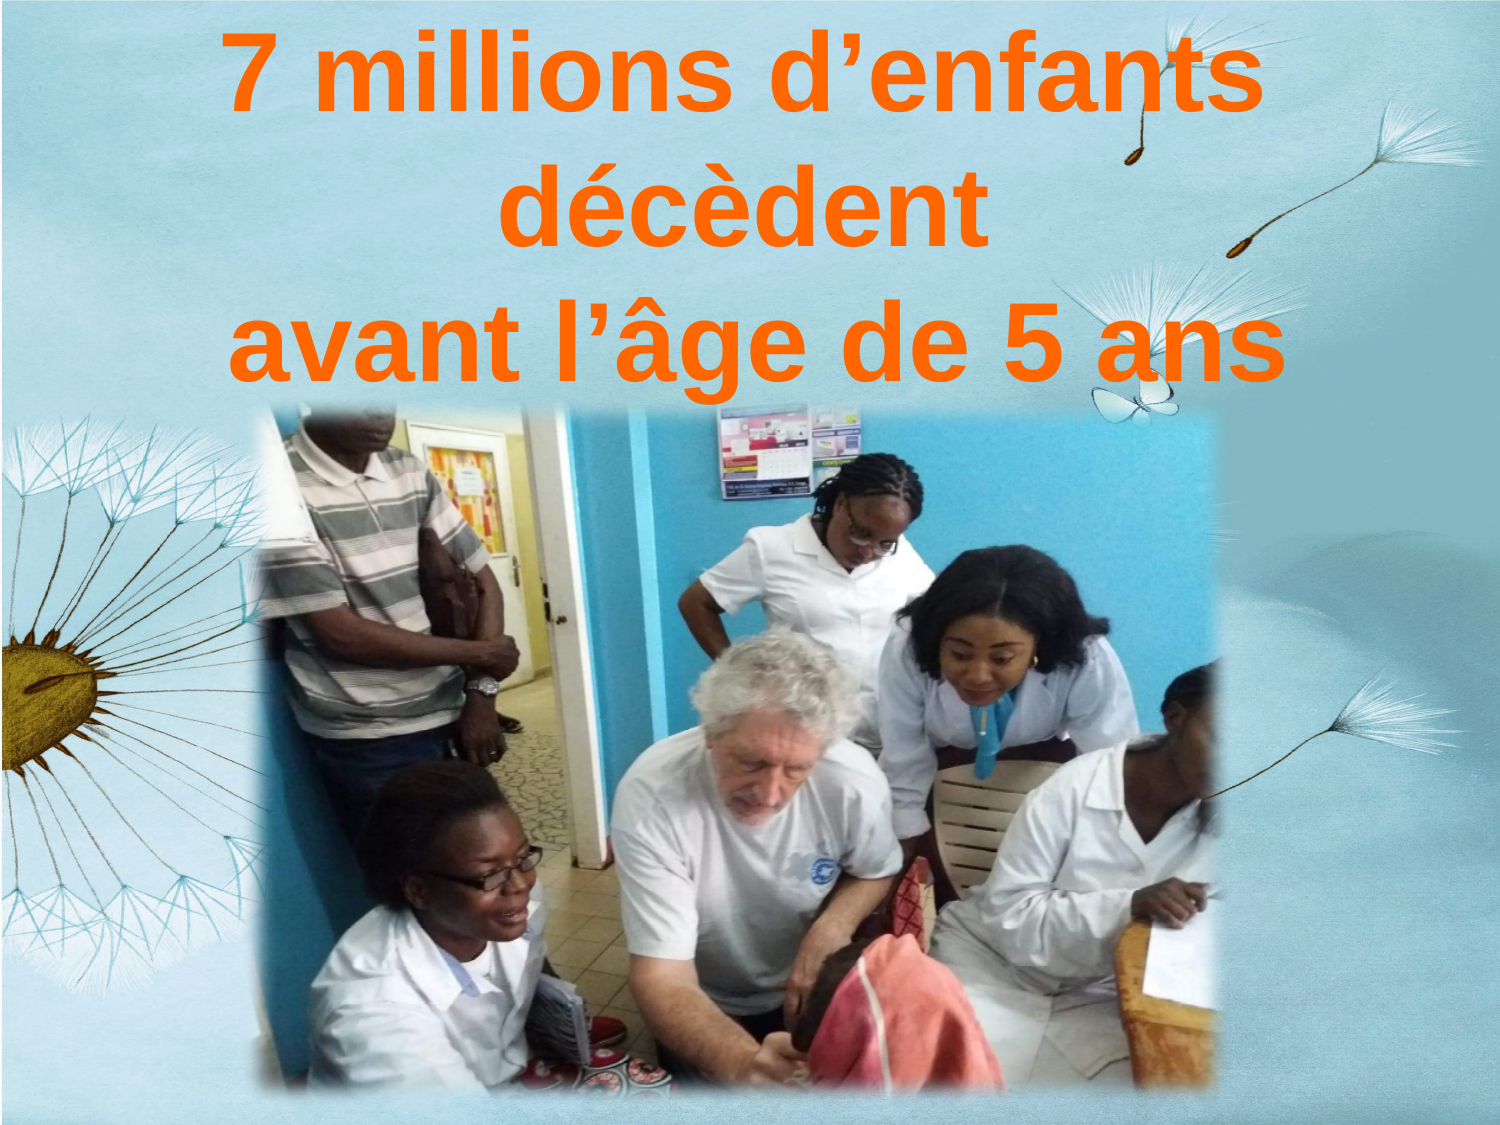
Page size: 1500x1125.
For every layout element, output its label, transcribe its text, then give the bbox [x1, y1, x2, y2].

picture [0, 0, 1500, 1125]
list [241, 396, 1233, 1107]
title 7 millions d’enfants décèdent avant l’âge de 5 ans [75, 0, 1412, 268]
